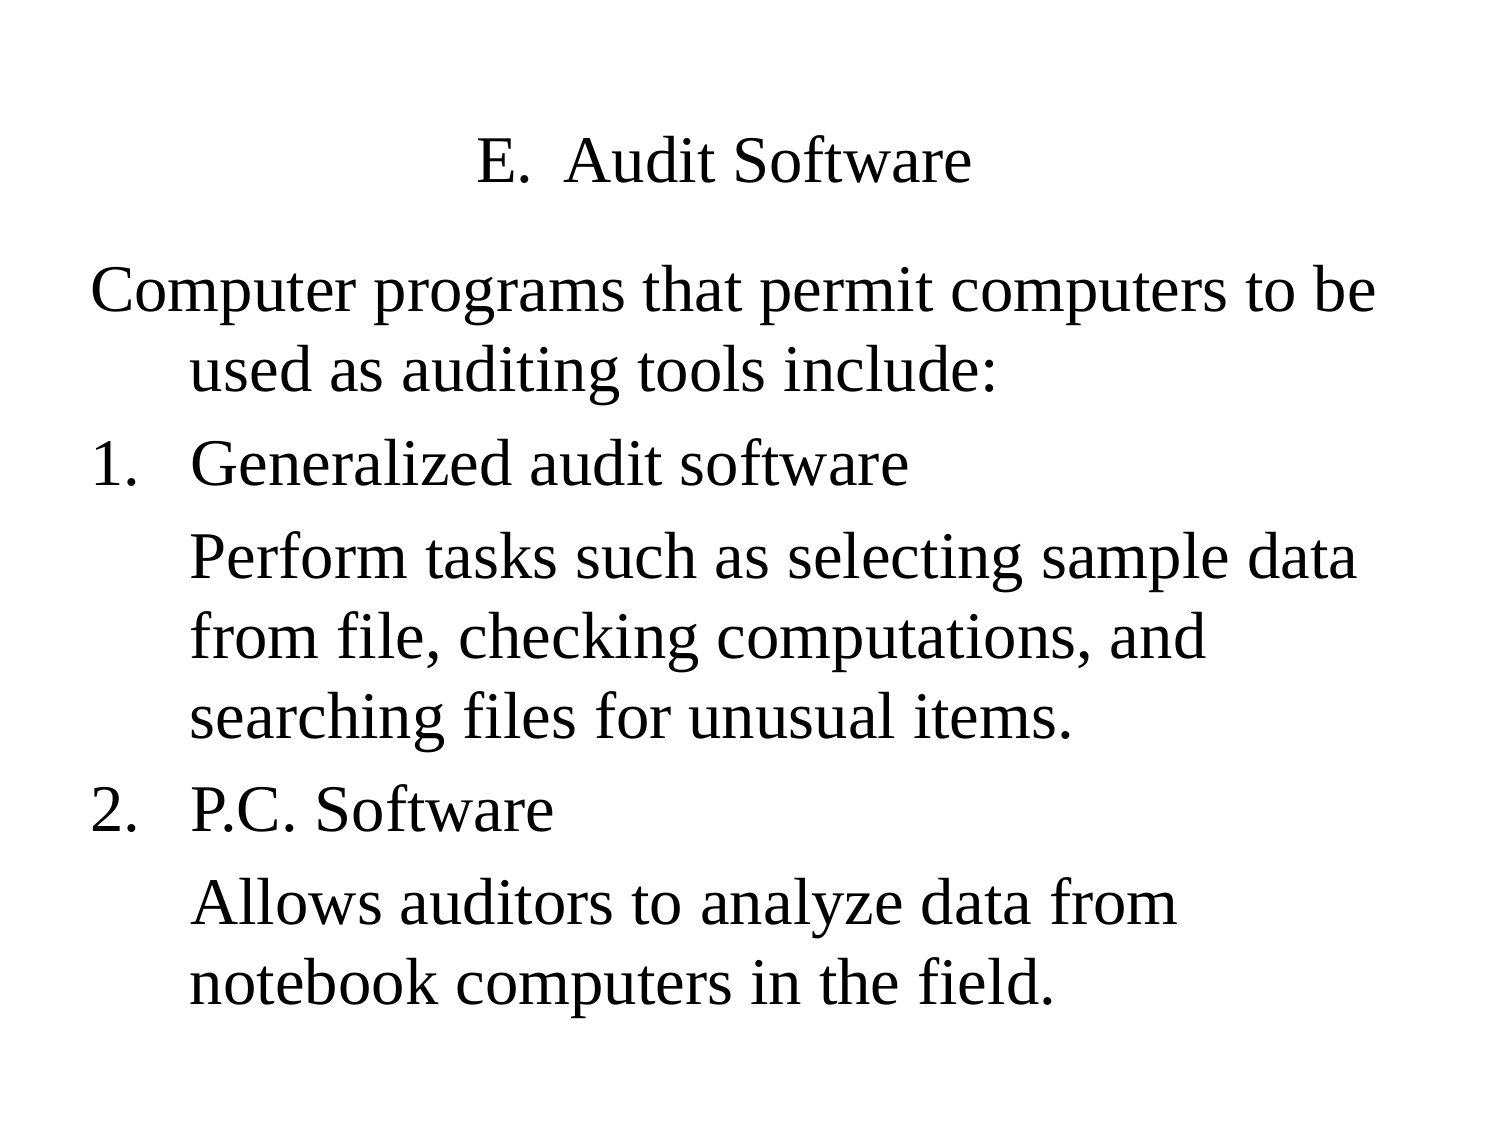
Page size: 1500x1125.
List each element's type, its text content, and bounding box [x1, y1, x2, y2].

subtitle Computer programs that permit computers to be used as auditing tools include: 1. Generalized audit software Perform tasks such as selecting sample data from file, checking computations, and searching files for unusual items. 2. P.C. Software Allows auditors to analyze data from notebook computers in the field. [74, 237, 1413, 1076]
title E. Audit Software [87, 62, 1363, 237]
